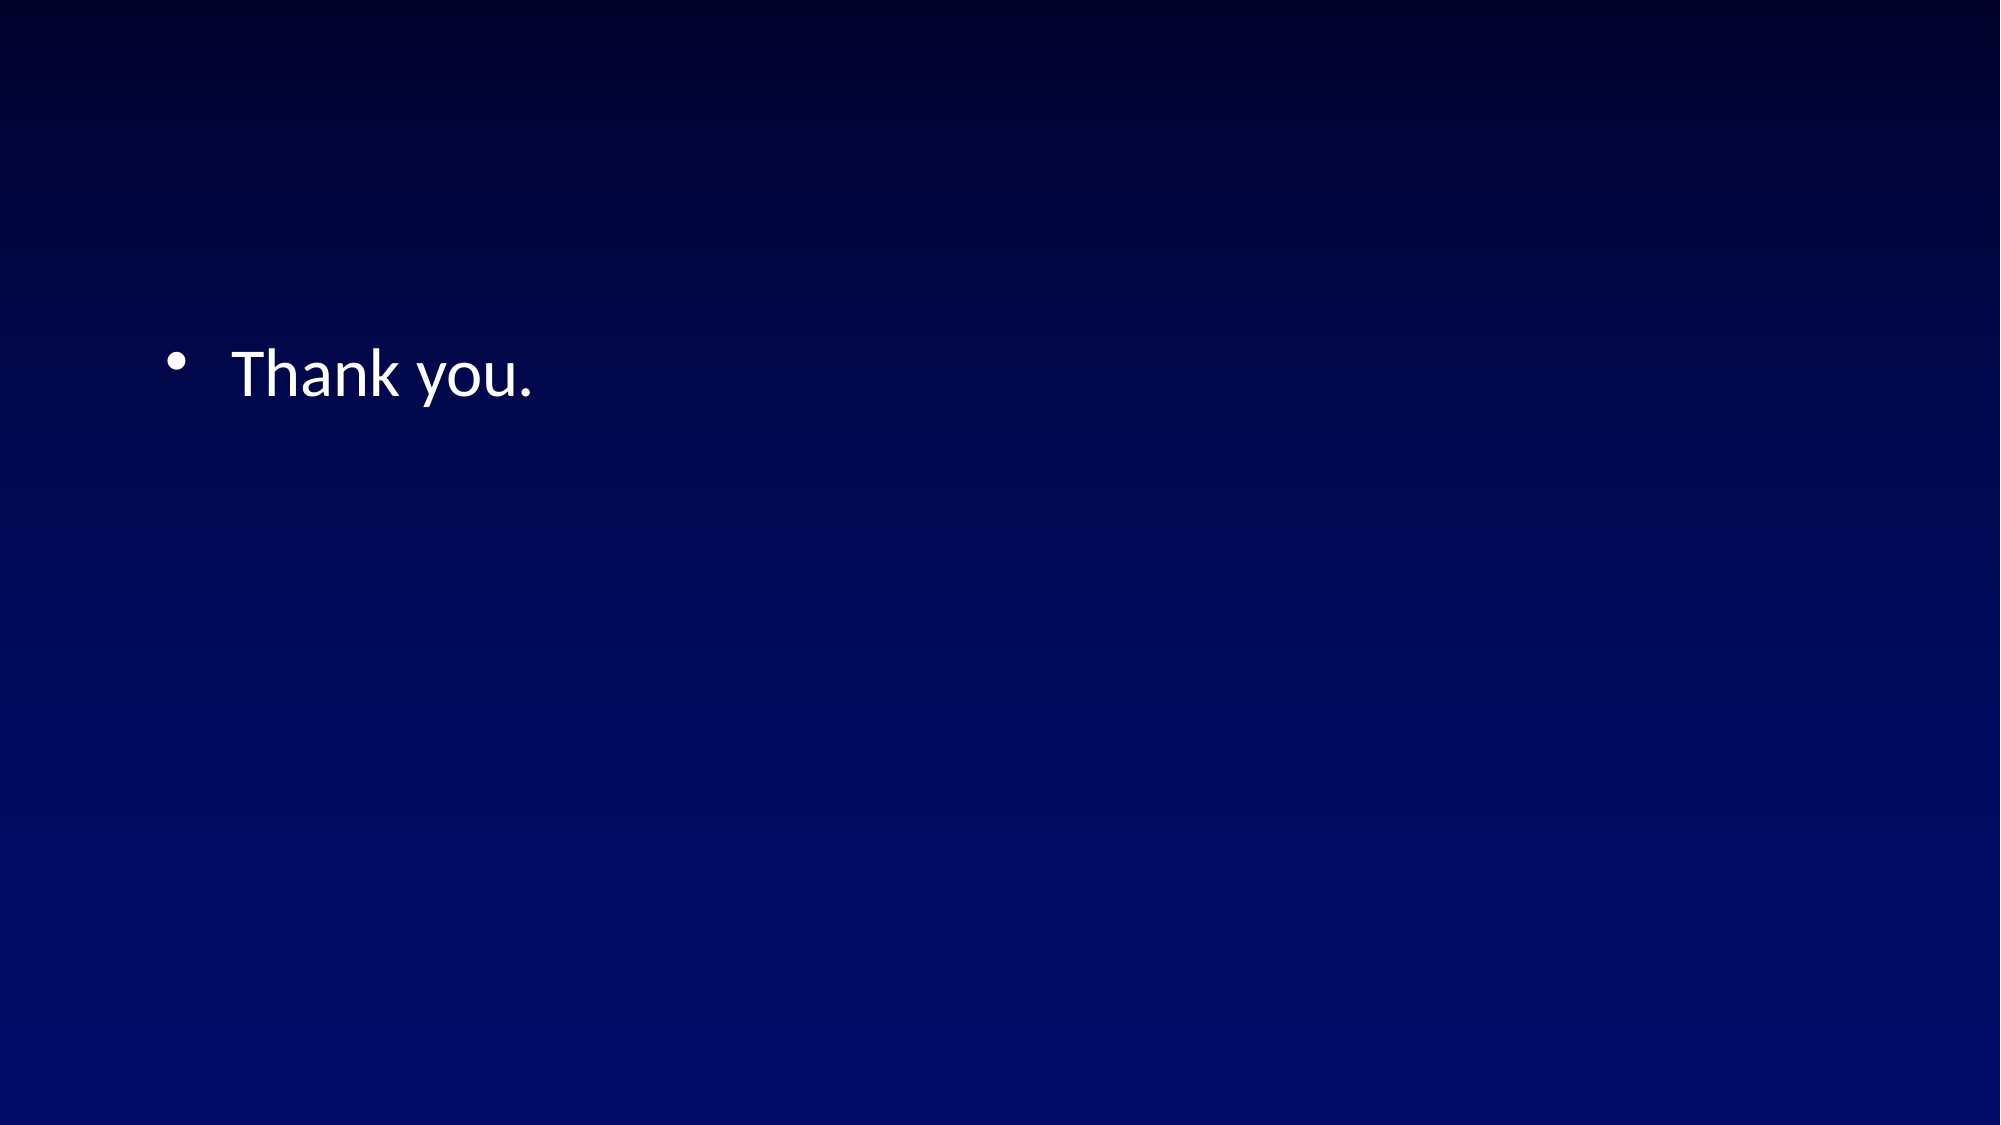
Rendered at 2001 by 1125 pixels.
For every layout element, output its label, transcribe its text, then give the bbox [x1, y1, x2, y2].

picture [0, 0, 2000, 1125]
text_box Thank you. [162, 326, 543, 411]
